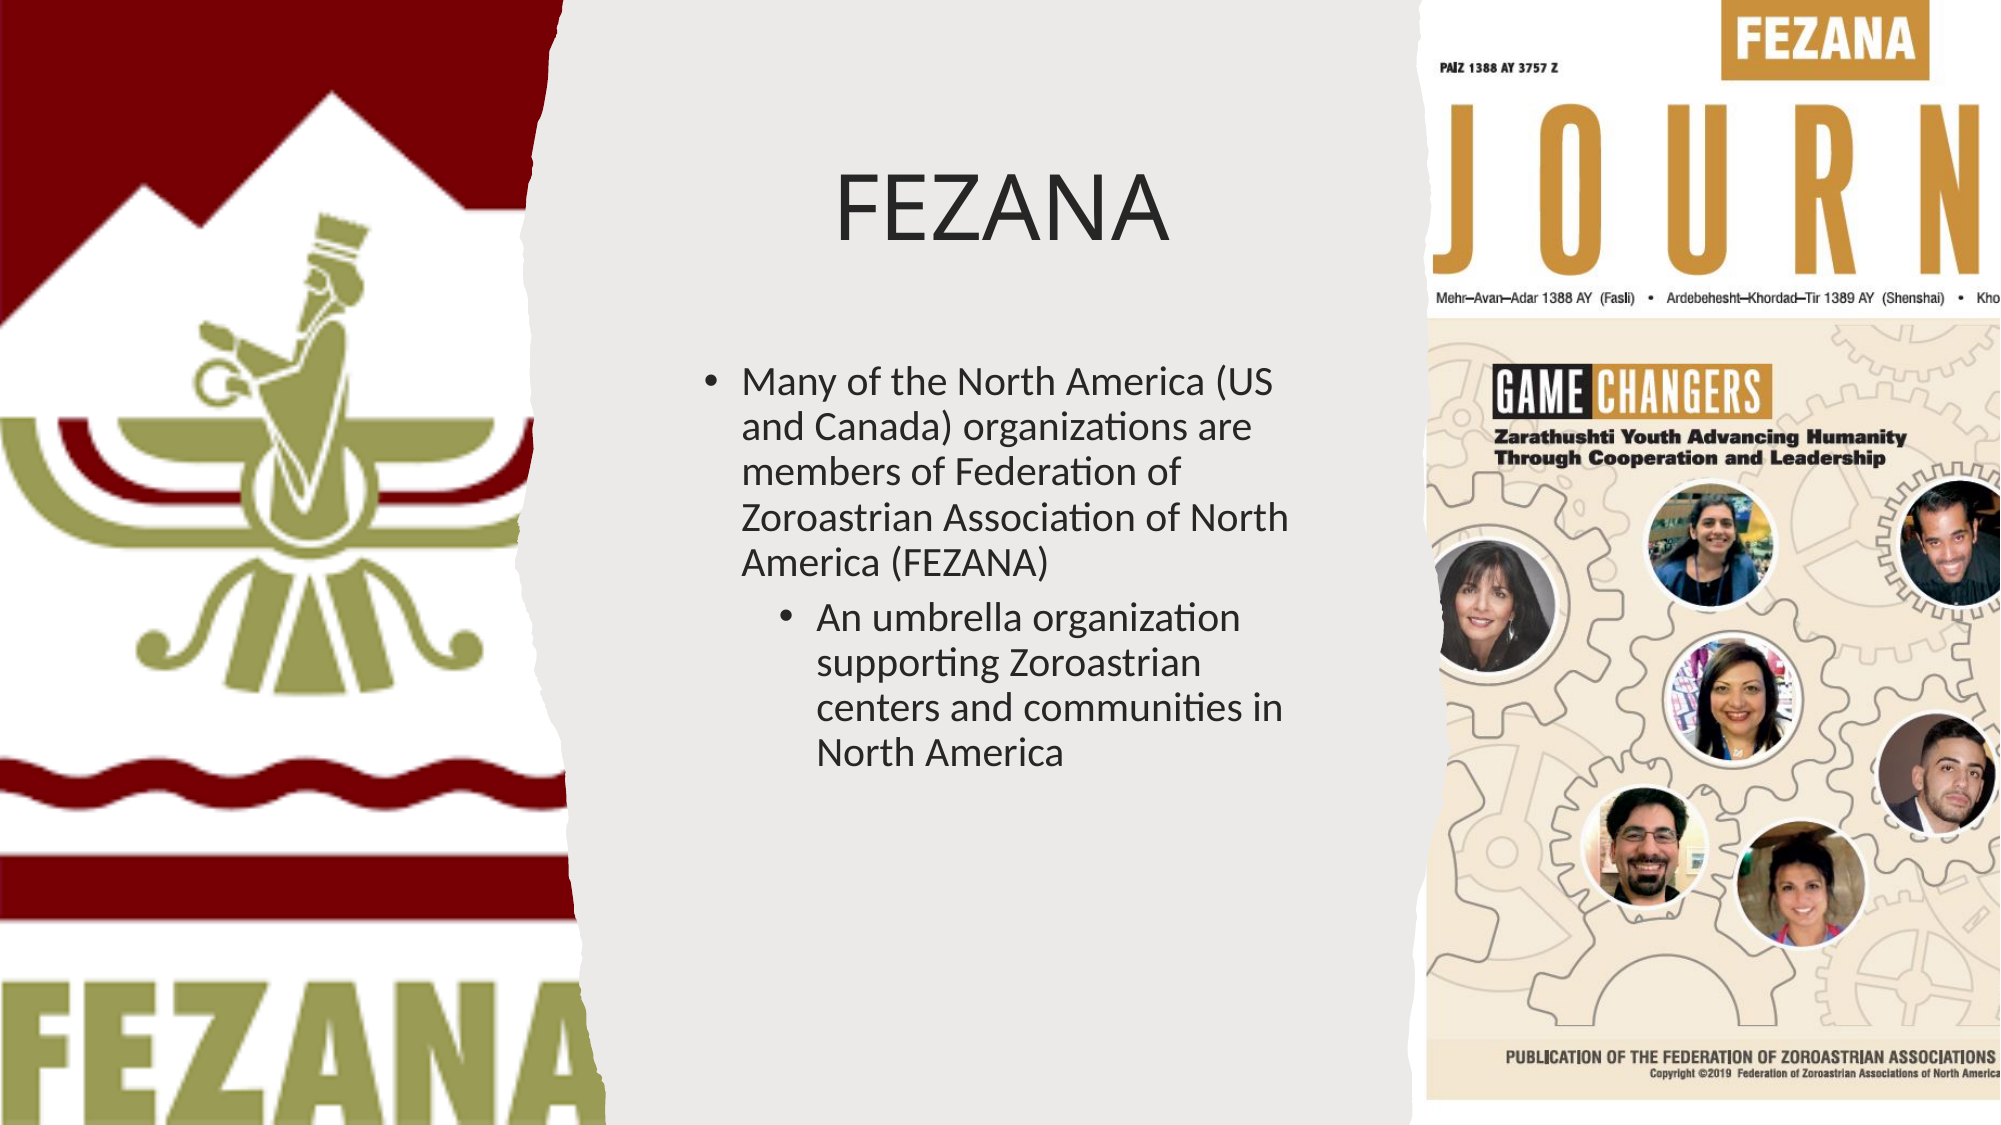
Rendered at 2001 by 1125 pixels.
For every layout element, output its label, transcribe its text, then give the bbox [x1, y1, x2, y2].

list Many of the North America (US and Canada) organizations are members of Federation of Zoroastrian Association of North America (FEZANA) An umbrella organization supporting Zoroastrian centers and communities in North America [688, 352, 1314, 1025]
title FEZANA [651, 99, 1352, 322]
picture [0, 0, 607, 1125]
text_box [607, 0, 1407, 1125]
picture [1407, 0, 2000, 1125]
